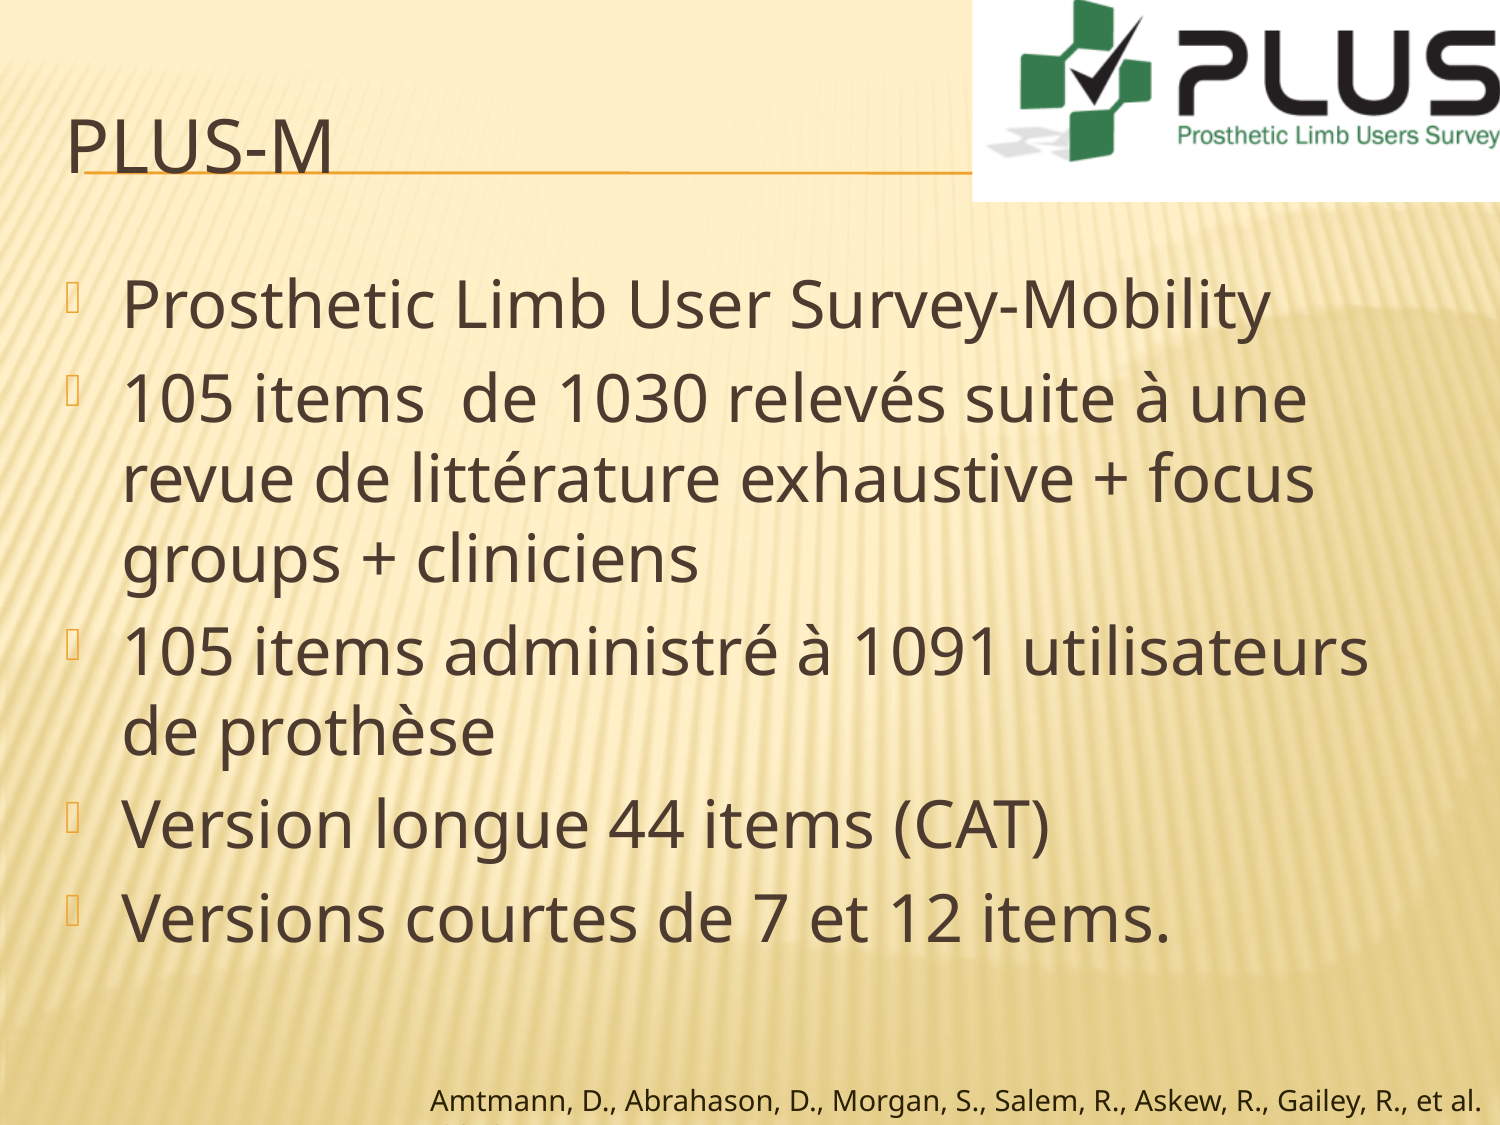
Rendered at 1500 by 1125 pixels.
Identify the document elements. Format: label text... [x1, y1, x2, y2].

text_box Amtmann, D., Abrahason, D., Morgan, S., Salem, R., Askew, R., Gailey, R., et al. (2013) [415, 1074, 1500, 1125]
title PLUS-M [50, 75, 967, 213]
picture [972, 0, 1500, 202]
list Prosthetic Limb User Survey-Mobility 105 items de 1030 relevés suite à une revue de littérature exhaustive + focus groups + cliniciens 105 items administré à 1091 utilisateurs de prothèse Version longue 44 items (CAT) Versions courtes de 7 et 12 items. [50, 254, 1475, 998]
